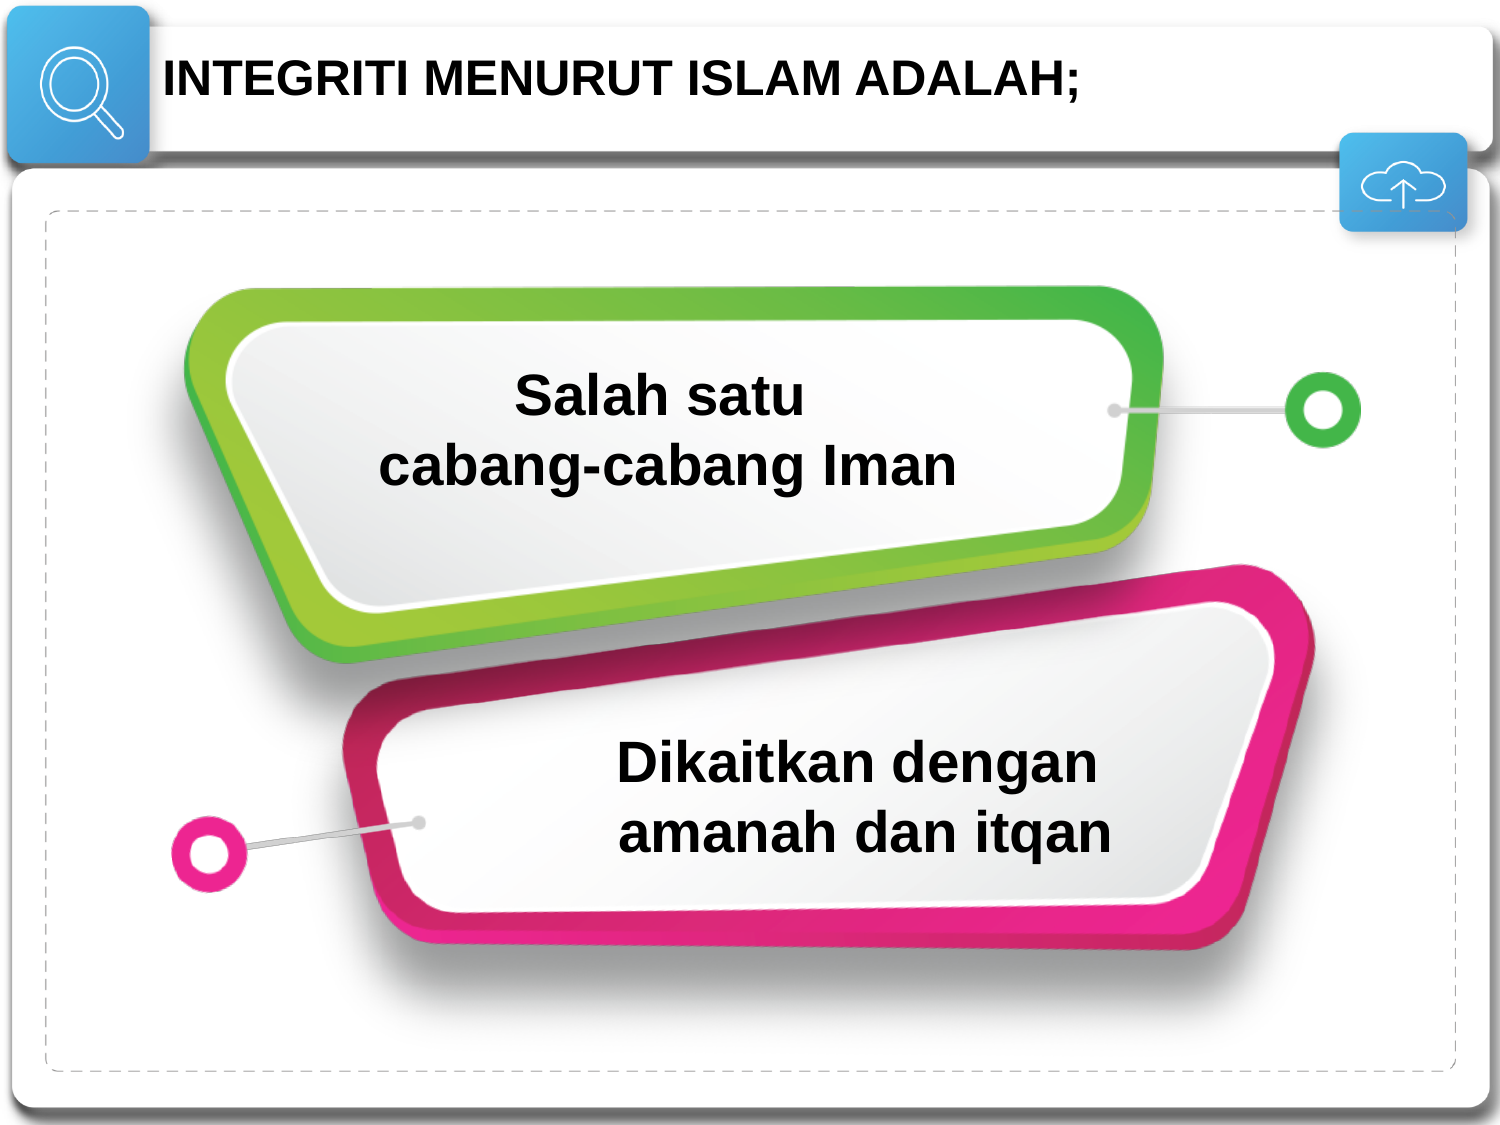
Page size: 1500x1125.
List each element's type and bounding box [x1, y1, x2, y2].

text_box [110, 268, 1405, 1125]
text_box [0, 0, 1500, 1125]
